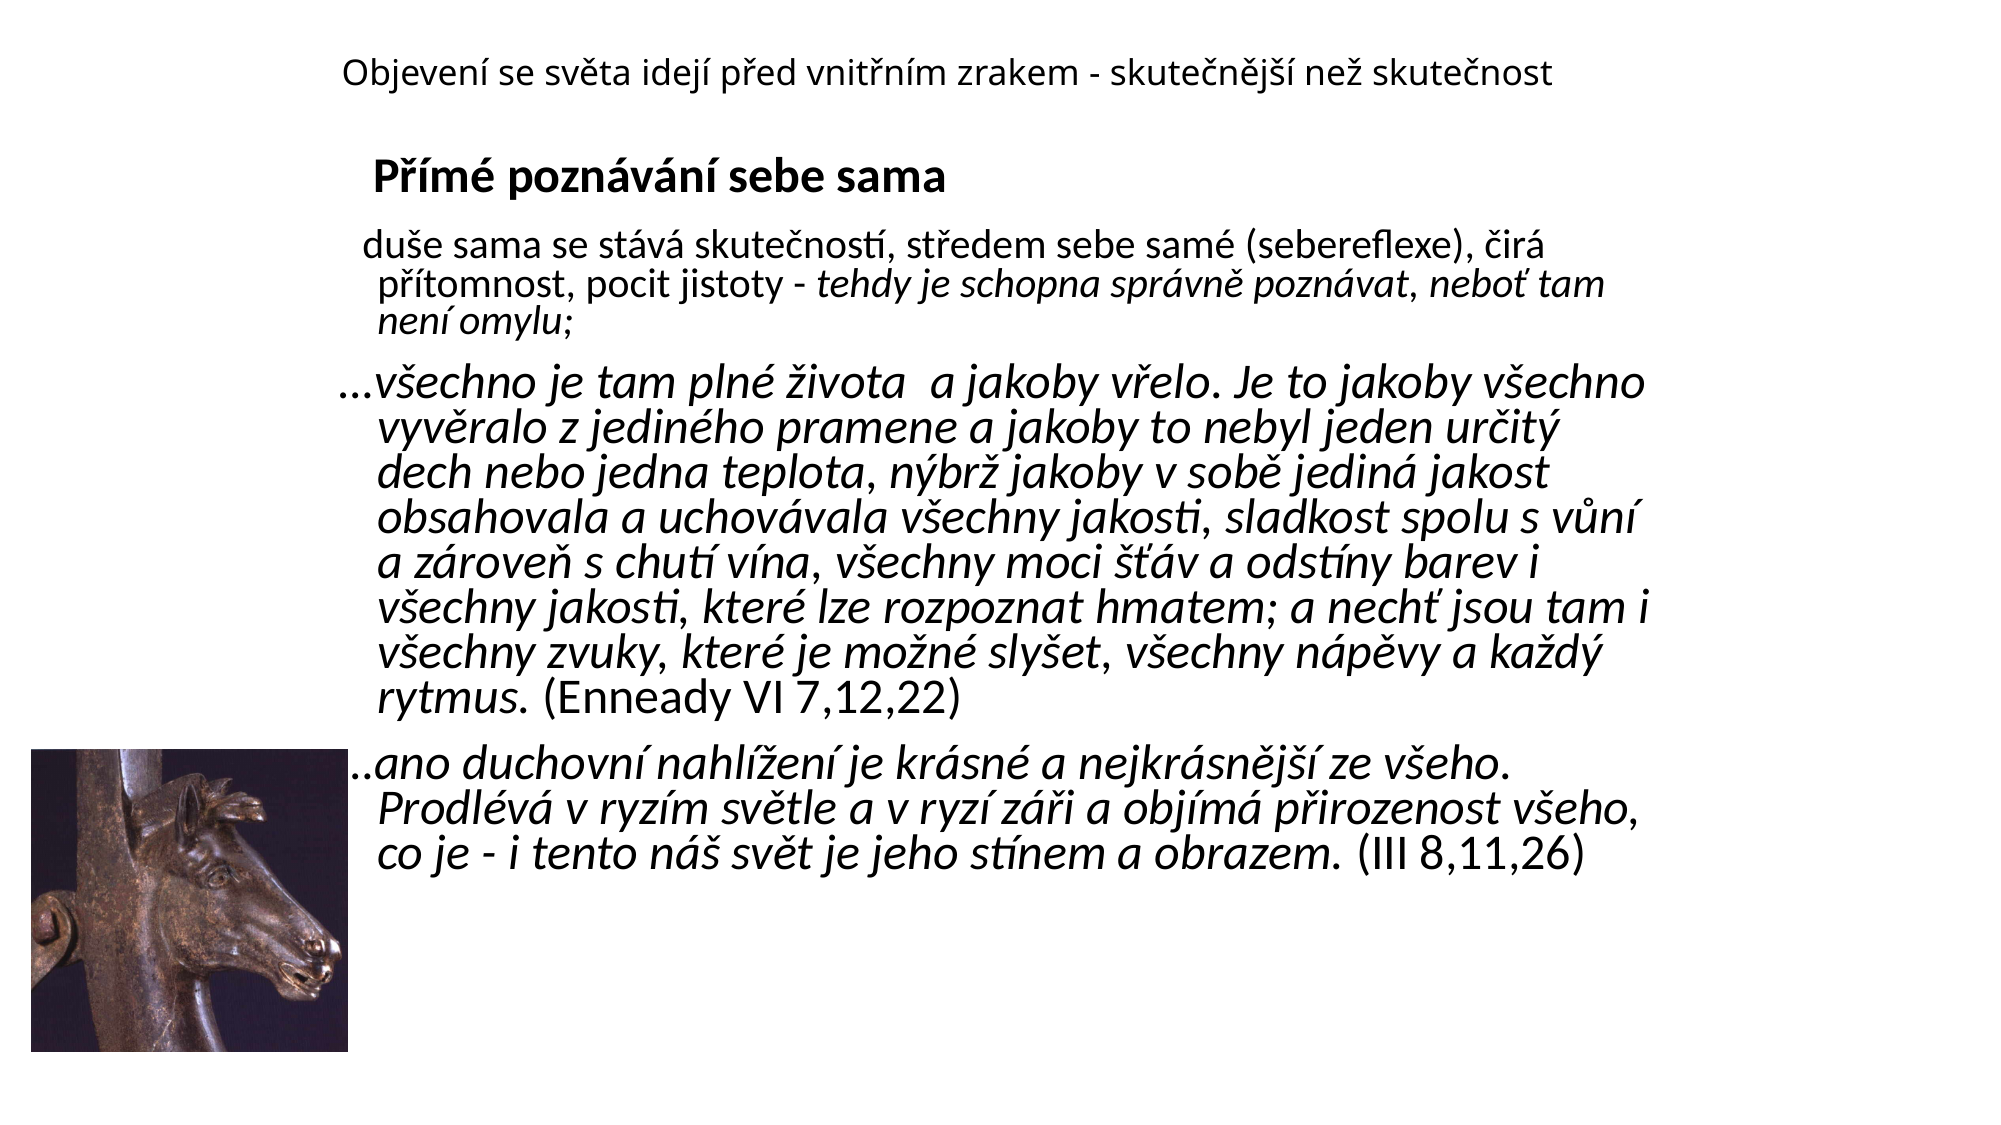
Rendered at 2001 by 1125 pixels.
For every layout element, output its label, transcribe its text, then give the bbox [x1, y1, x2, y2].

text_box Přímé poznávání sebe sama duše sama se stává skutečností, středem sebe samé (sebereflexe), čirá přítomnost, pocit jistoty - tehdy je schopna správně poznávat, neboť tam není omylu; …všechno je tam plné života a jakoby vřelo. Je to jakoby všechno vyvěralo z jediného pramene a jakoby to nebyl jeden určitý dech nebo jedna teplota, nýbrž jakoby v sobě jediná jakost obsahovala a uchovávala všechny jakosti, sladkost spolu s vůní a zároveň s chutí vína, všechny moci šťáv a odstíny barev i všechny jakosti, které lze rozpoznat hmatem; a nechť jsou tam i všechny zvuky, které je možné slyšet, všechny nápěvy a každý rytmus. (Enneady VI 7,12,22) …ano duchovní nahlížení je krásné a nejkrásnější ze všeho. Prodlévá v ryzím světle a v ryzí záři a objímá přirozenost všeho, co je - i tento náš svět je jeho stínem a obrazem. (III 8,11,26) [324, 148, 1675, 1005]
text_box Objevení se světa idejí před vnitřním zrakem - skutečnější než skutečnost [326, 42, 1677, 102]
picture [31, 749, 348, 1053]
